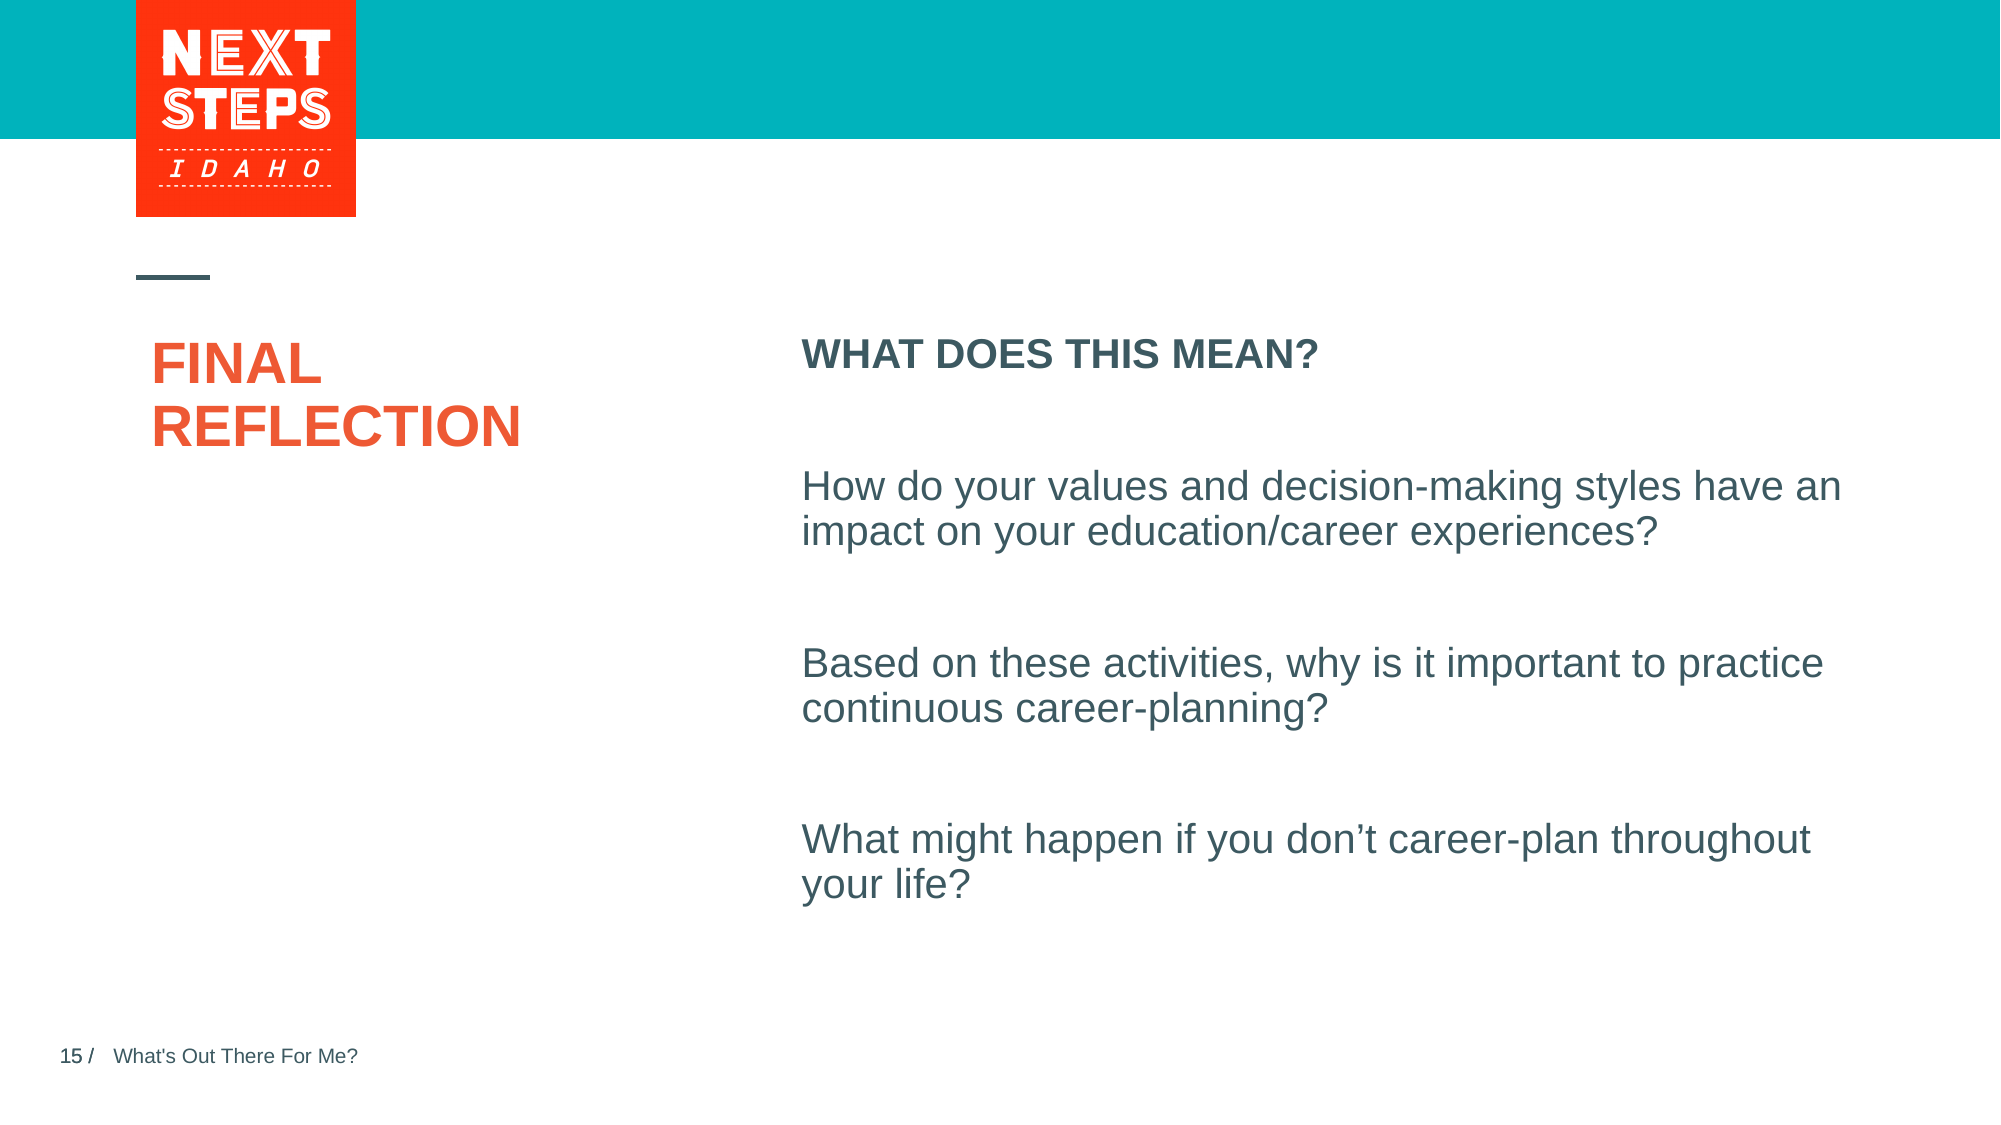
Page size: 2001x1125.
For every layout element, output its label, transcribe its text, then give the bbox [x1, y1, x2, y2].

picture [136, 0, 356, 217]
title FINAL REFLECTION [136, 325, 692, 975]
list WHAT DOES THIS MEAN? How do your values and decision-making styles have an impact on your education/career experiences? Based on these activities, why is it important to practice continuous career-planning? What might happen if you don’t career-plan throughout your life? [786, 325, 1902, 975]
footer What's Out There For Me? [98, 1035, 624, 1096]
